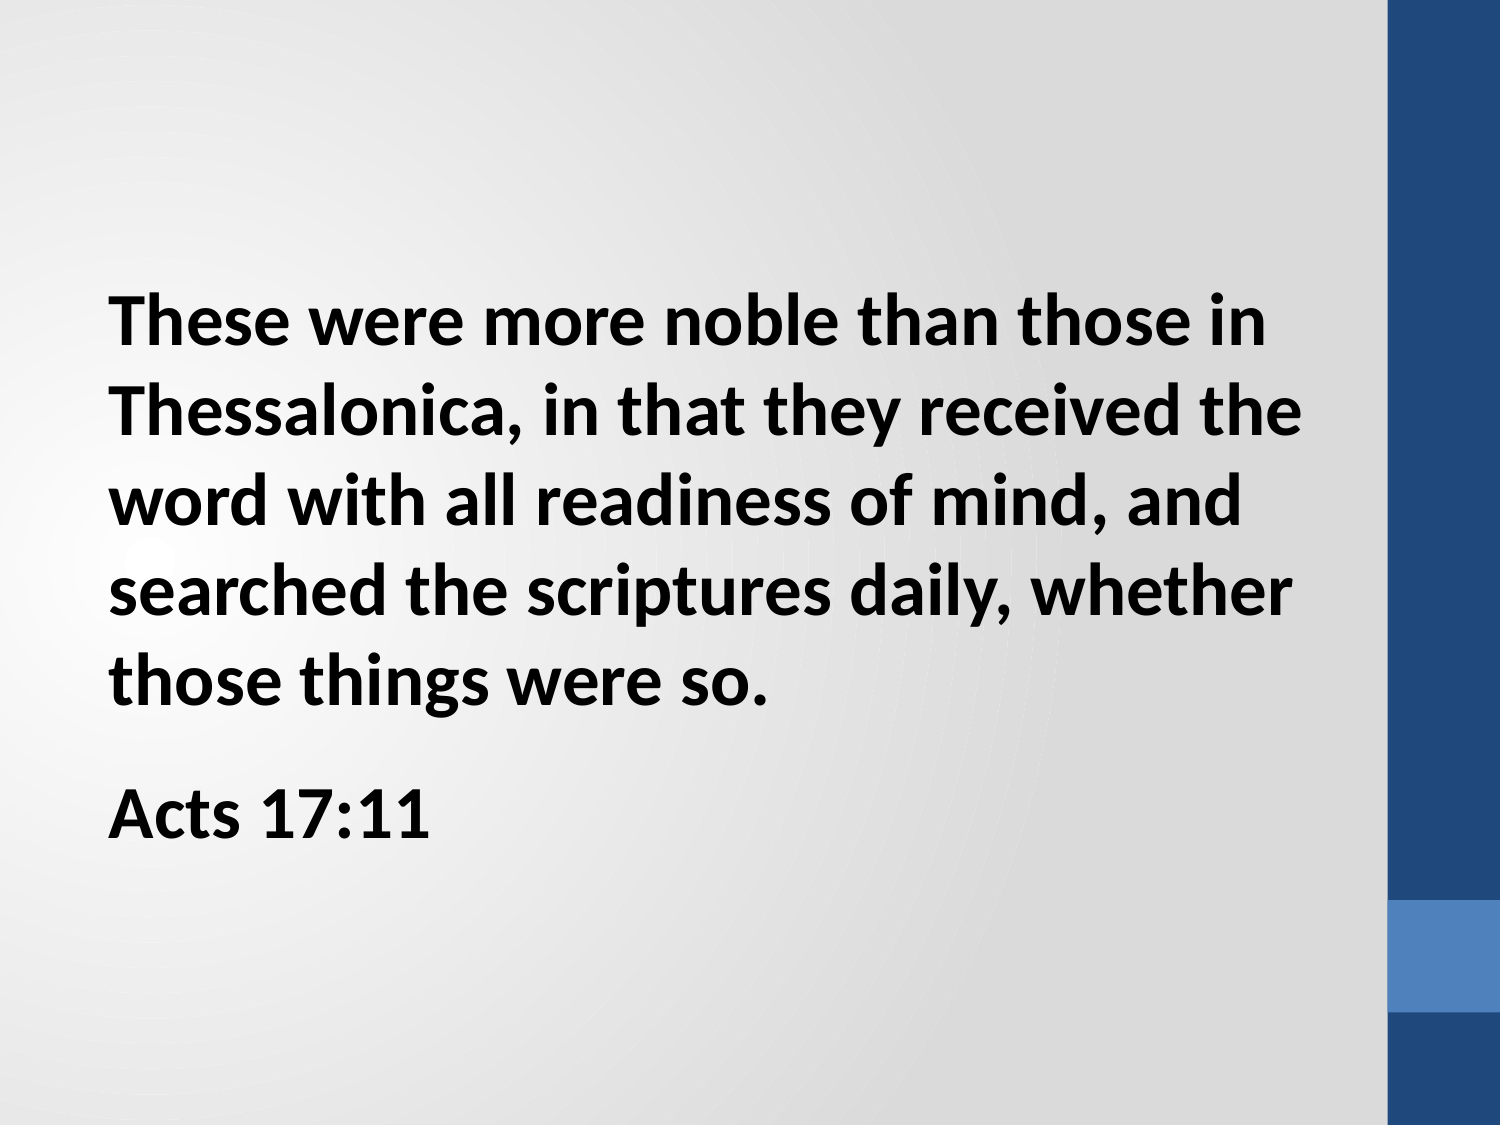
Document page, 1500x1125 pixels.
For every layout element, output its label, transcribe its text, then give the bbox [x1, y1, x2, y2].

list These were more noble than those in Thessalonica, in that they received the word with all readiness of mind, and searched the scriptures daily, whether those things were so. Acts 17:11 [75, 262, 1325, 1050]
